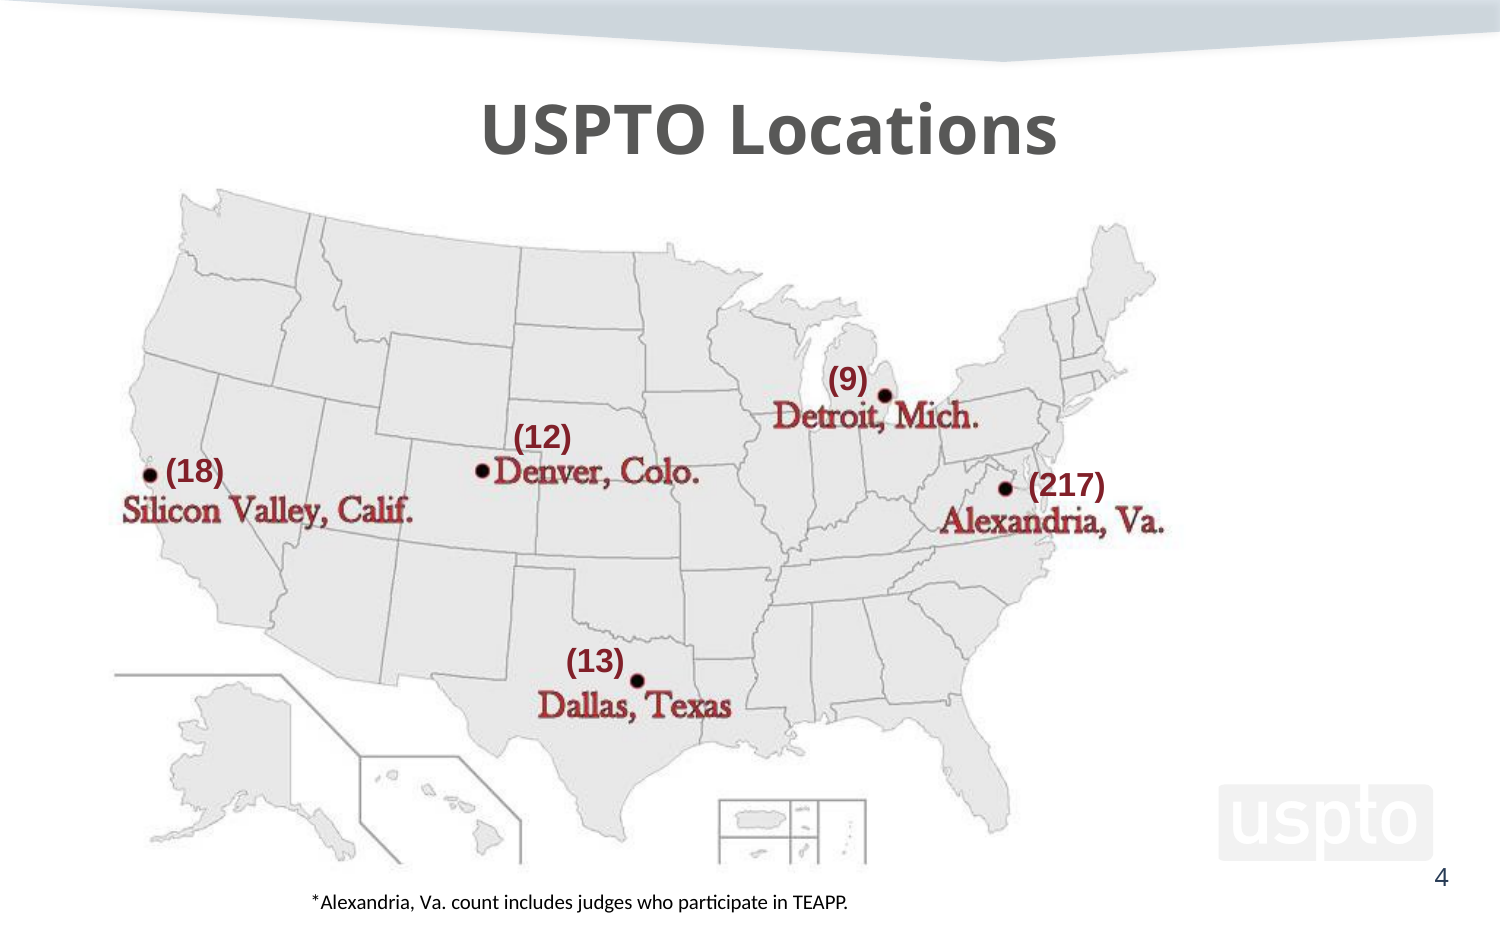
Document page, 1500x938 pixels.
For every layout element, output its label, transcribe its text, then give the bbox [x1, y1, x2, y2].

text_box [62, 166, 1219, 896]
text_box 4 *Alexandria, Va. count includes judges who participate in TEAPP. [308, 863, 1450, 914]
text_box (18) [150, 442, 240, 497]
text_box (9) [813, 349, 884, 405]
text_box (217) [1013, 456, 1121, 511]
footer [512, 868, 988, 919]
text_box (13) [551, 631, 640, 687]
title USPTO Locations [75, 62, 1425, 243]
text_box (12) [498, 408, 588, 463]
